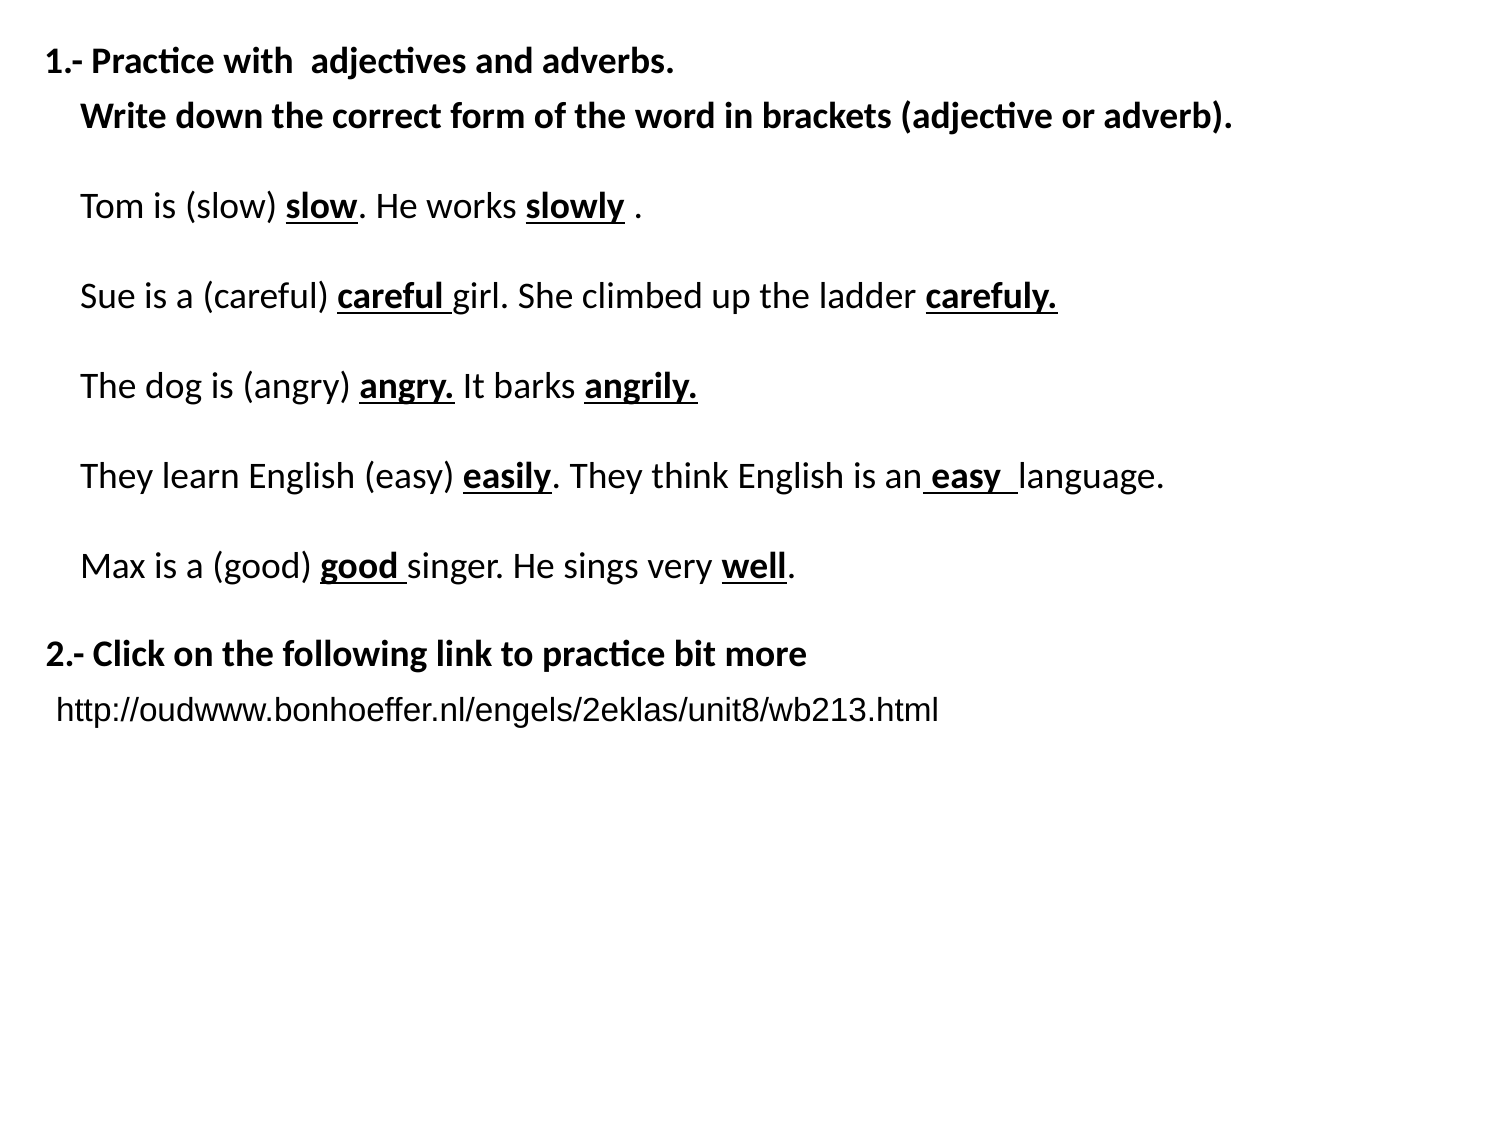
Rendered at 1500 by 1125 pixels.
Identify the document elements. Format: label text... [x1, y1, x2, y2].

text_box Write down the correct form of the word in brackets (adjective or adverb). Tom is (slow) slow. He works slowly . Sue is a (careful) careful girl. She climbed up the ladder carefuly. The dog is (angry) angry. It barks angrily. They learn English (easy) easily. They think English is an easy language. Max is a (good) good singer. He sings very well. [64, 38, 1388, 594]
text_box 2.- Click on the following link to practice bit more [30, 621, 1443, 682]
text_box 1.- Practice with adjectives and adverbs. [29, 0, 1058, 89]
text_box http://oudwww.bonhoeffer.nl/engels/2eklas/unit8/wb213.html [41, 682, 1294, 776]
